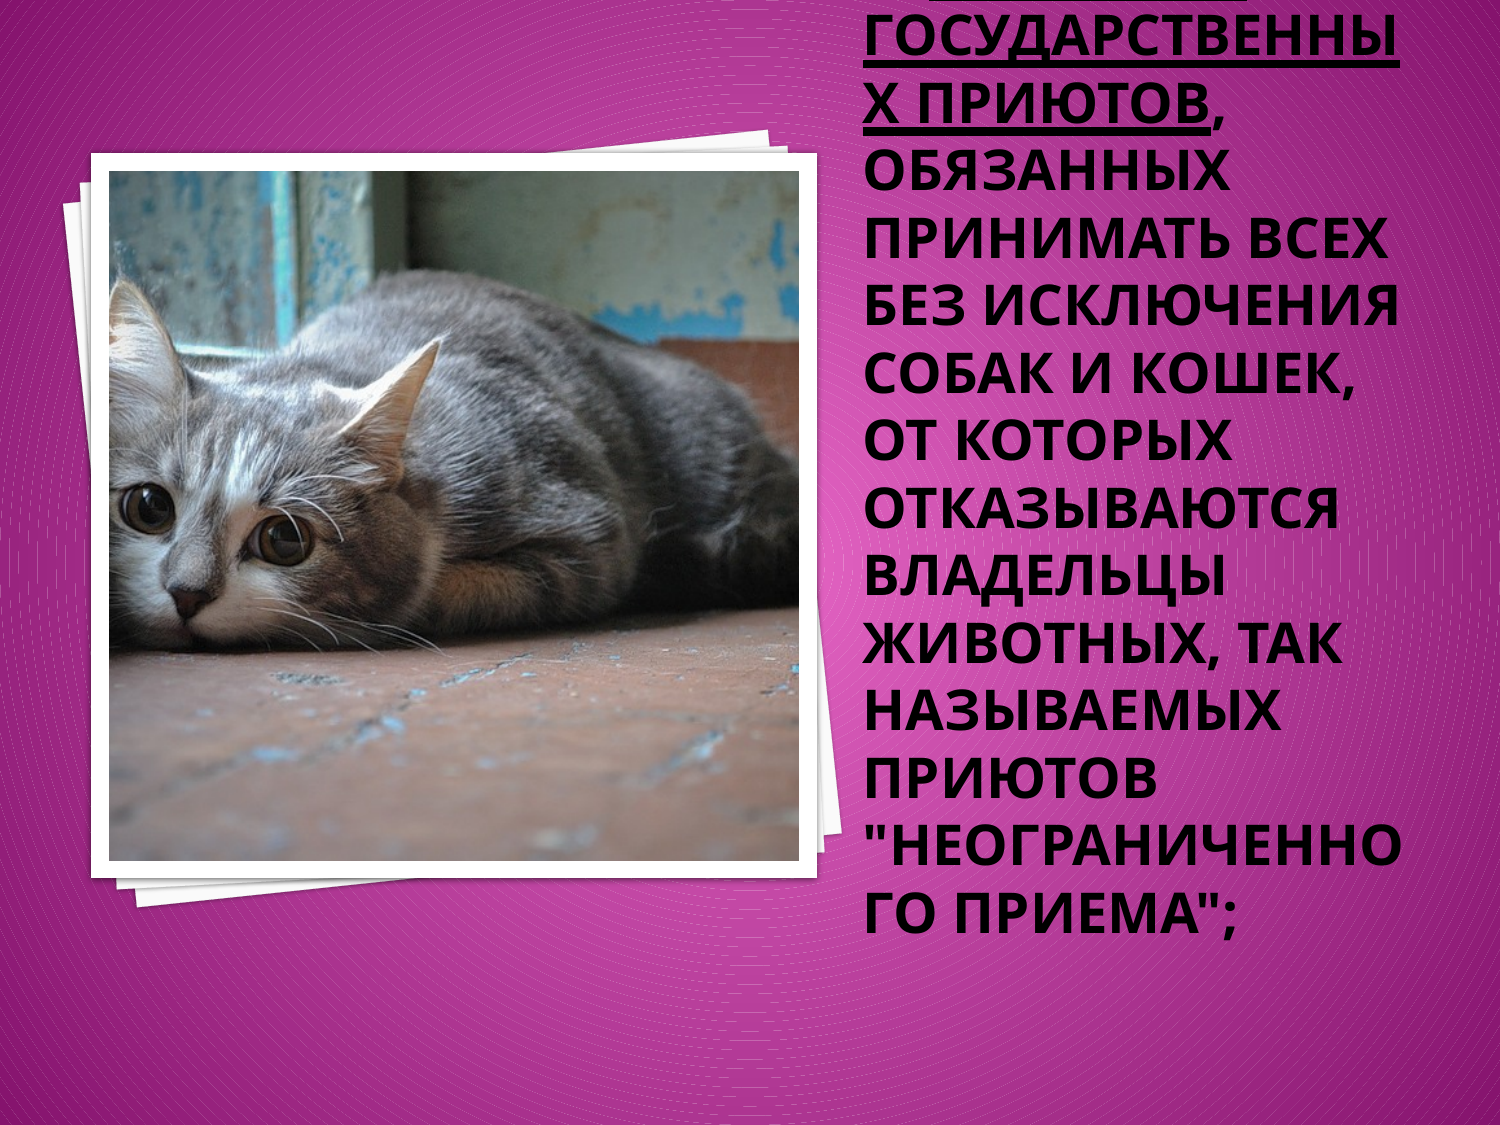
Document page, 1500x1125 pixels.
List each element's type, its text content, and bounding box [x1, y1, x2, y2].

title 2) создание государственных приютов, обязанных принимать всех без исключения собак и кошек, от которых отказываются владельцы животных, так называемых приютов "неограниченного приема"; [855, 0, 1418, 1020]
picture [108, 170, 800, 862]
